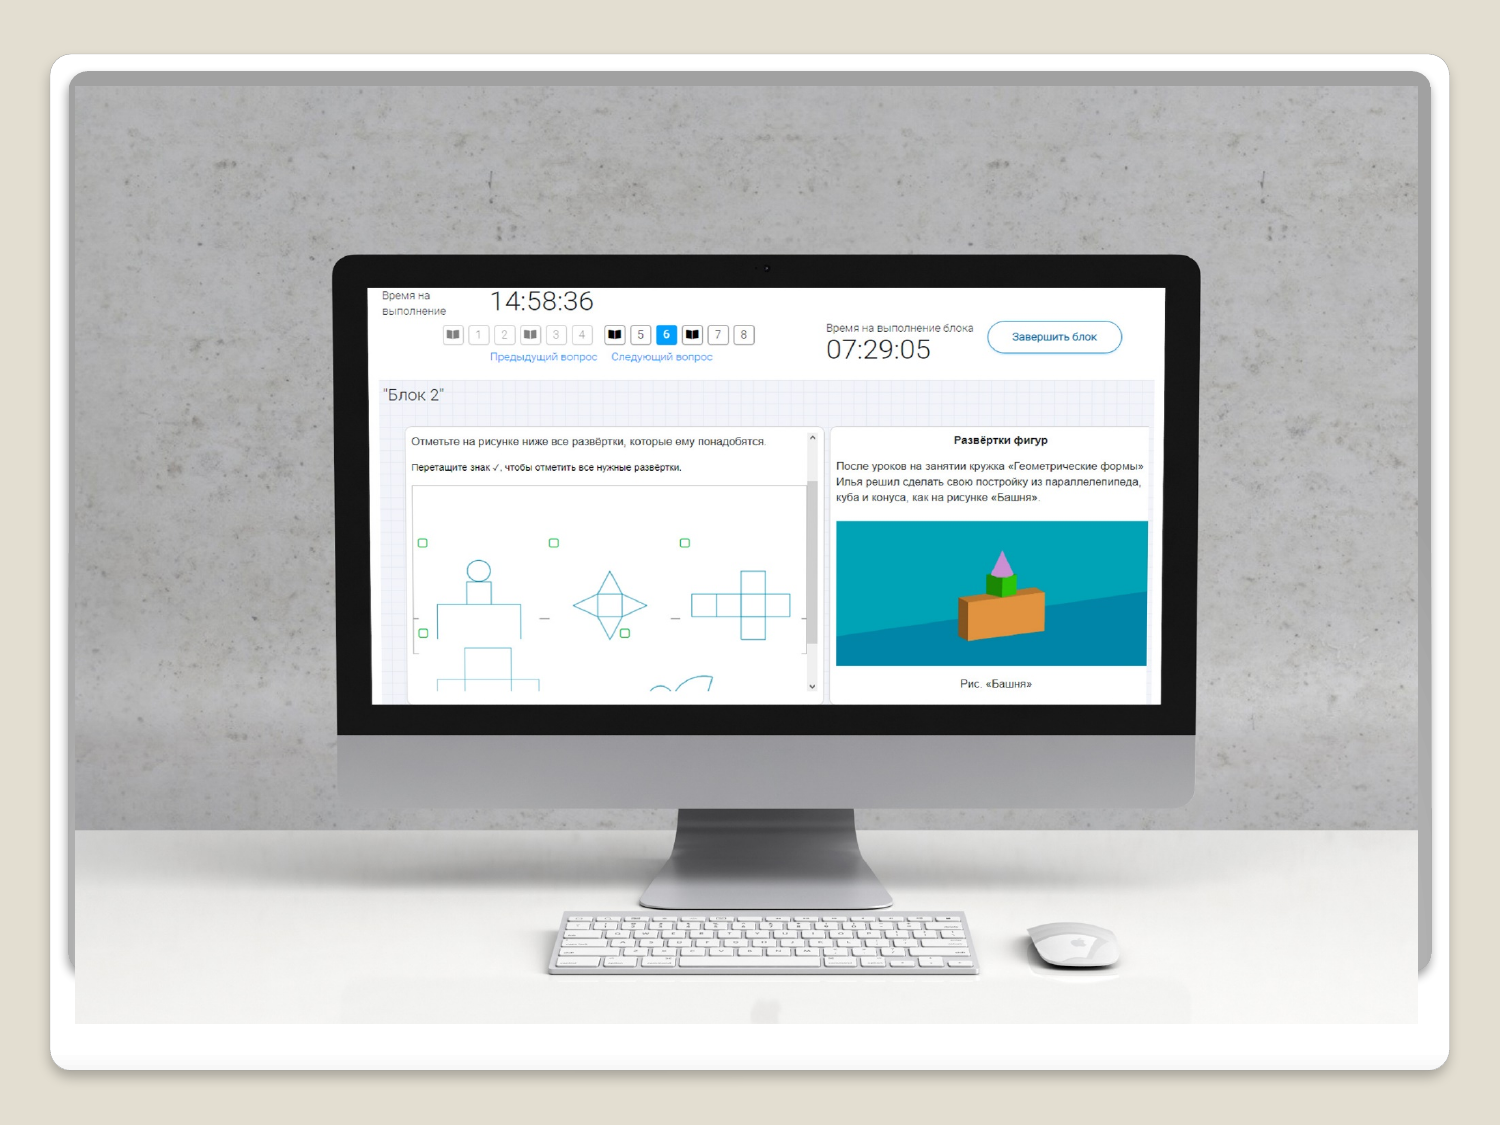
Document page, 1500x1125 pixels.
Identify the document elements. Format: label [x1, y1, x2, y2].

list [74, 86, 1418, 1024]
